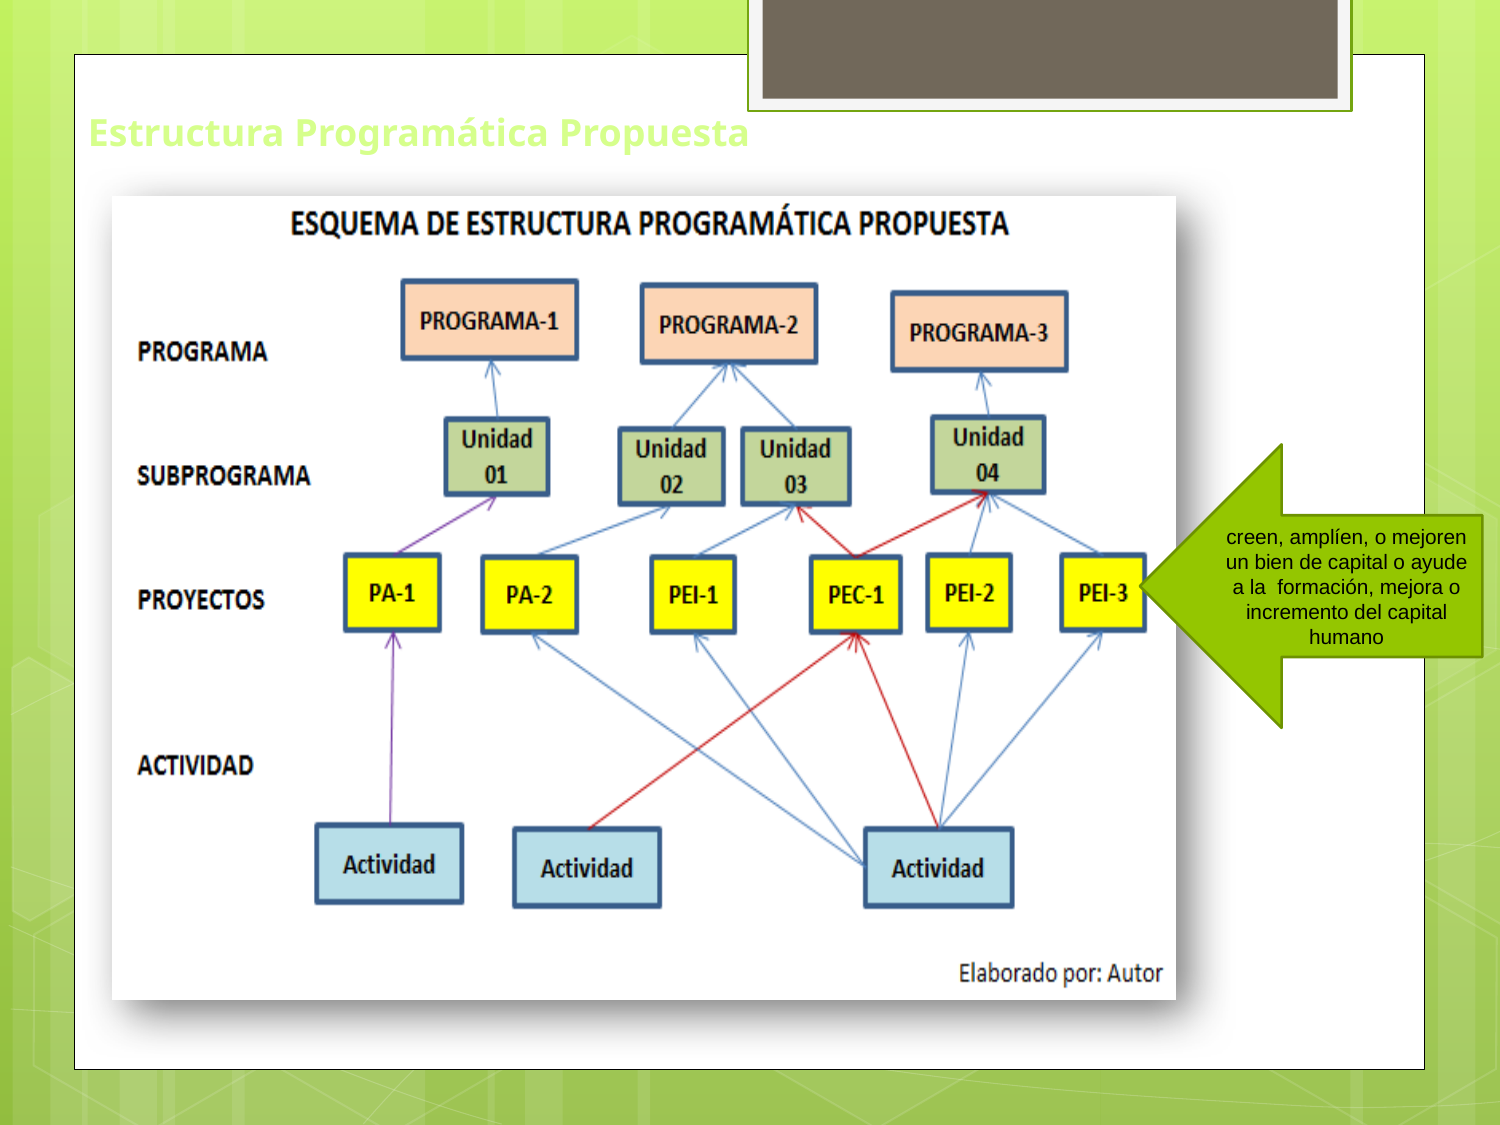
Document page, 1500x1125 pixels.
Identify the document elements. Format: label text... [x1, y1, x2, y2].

text_box Estructura Programática Propuesta [73, 101, 766, 162]
text_box creen, amplíen, o mejoren un bien de capital o ayude a la formación, mejora o incremento del capital humano [1181, 443, 1484, 730]
picture [111, 195, 1176, 1000]
